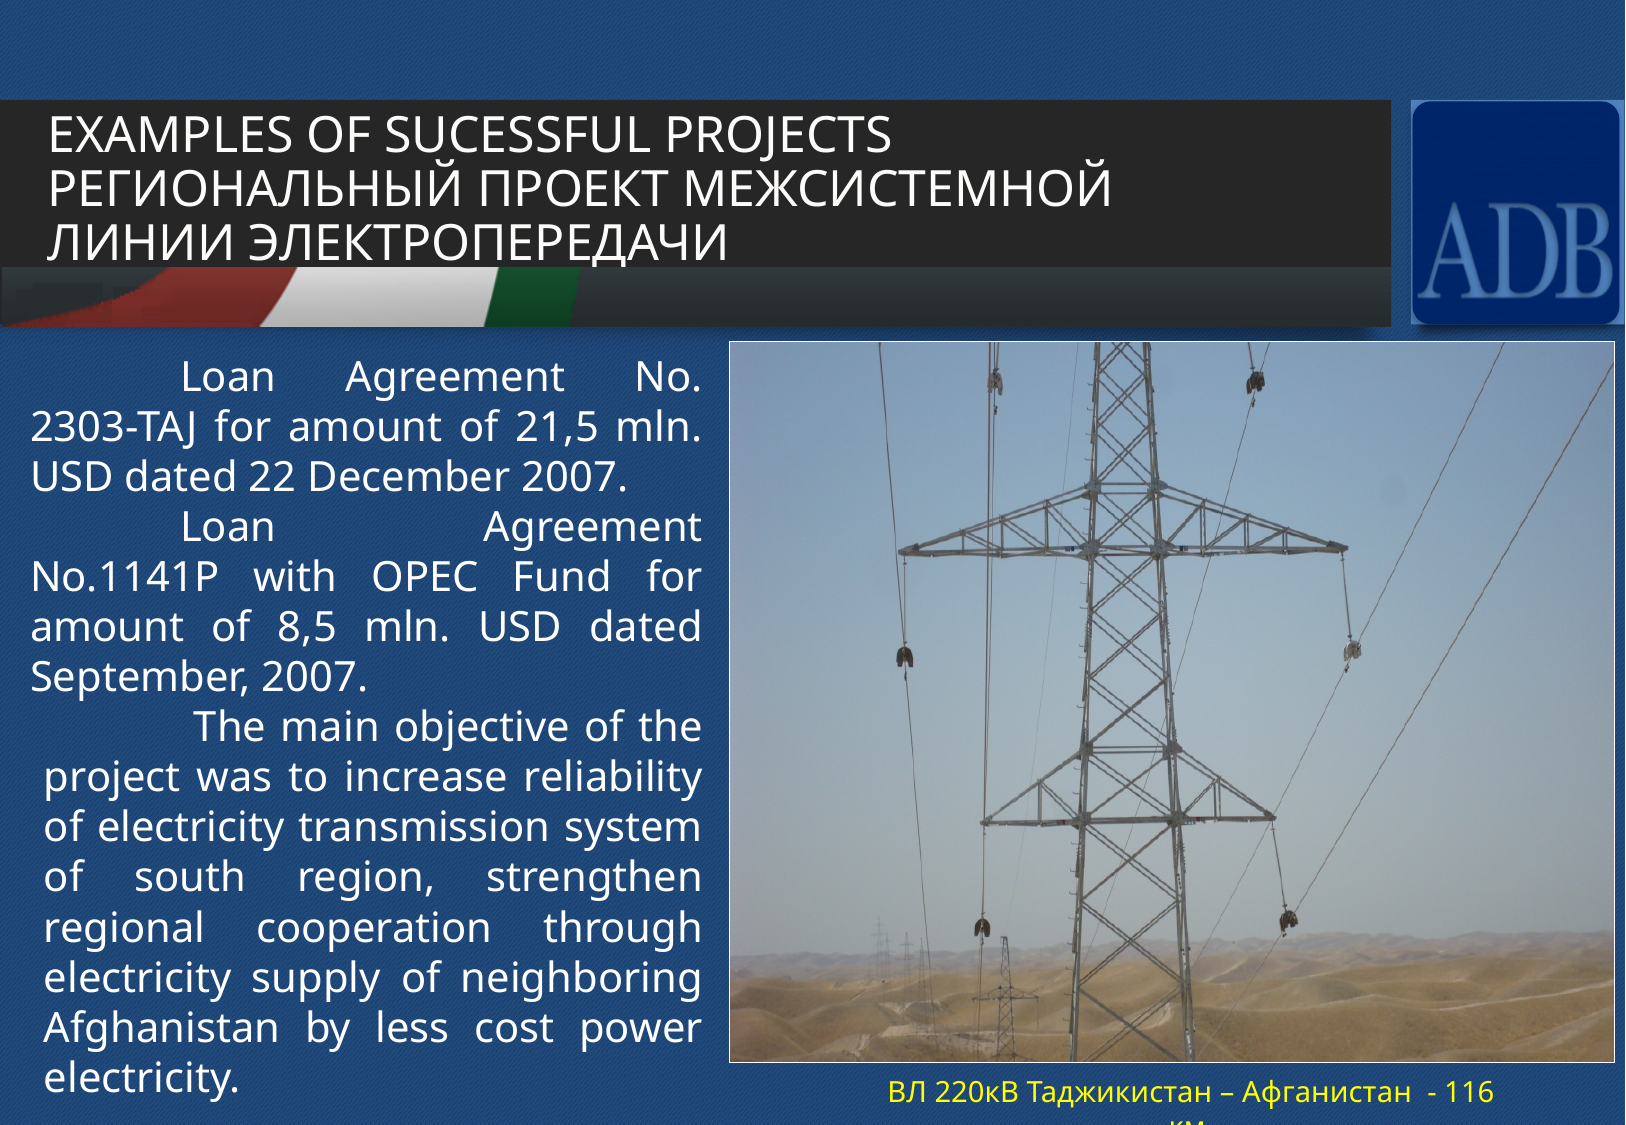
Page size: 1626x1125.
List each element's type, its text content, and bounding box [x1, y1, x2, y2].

text_box Loan Agreement No. 2303-TAJ for amount of 21,5 mln. USD dated 22 December 2007. Loan Agreement No.1141P with OPEC Fund for amount of 8,5 mln. USD dated September, 2007. The main objective of the project was to increase reliability of electricity transmission system of south region, strengthen regional cooperation through electricity supply of neighboring Afghanistan by less cost power electricity. [15, 342, 718, 1108]
text_box ВЛ 220кВ Таджикистан – Афганистан - 116 км [847, 1065, 1527, 1125]
title EXAMPLES OF SUCESSFUL PROJECTS РЕГИОНАЛЬНЫЙ ПРОЕКТ МЕЖСИСТЕМНОЙ ЛИНИИ ЭЛЕКТРОПЕРЕДАЧИ [32, 101, 1315, 267]
picture [0, 101, 1625, 1063]
